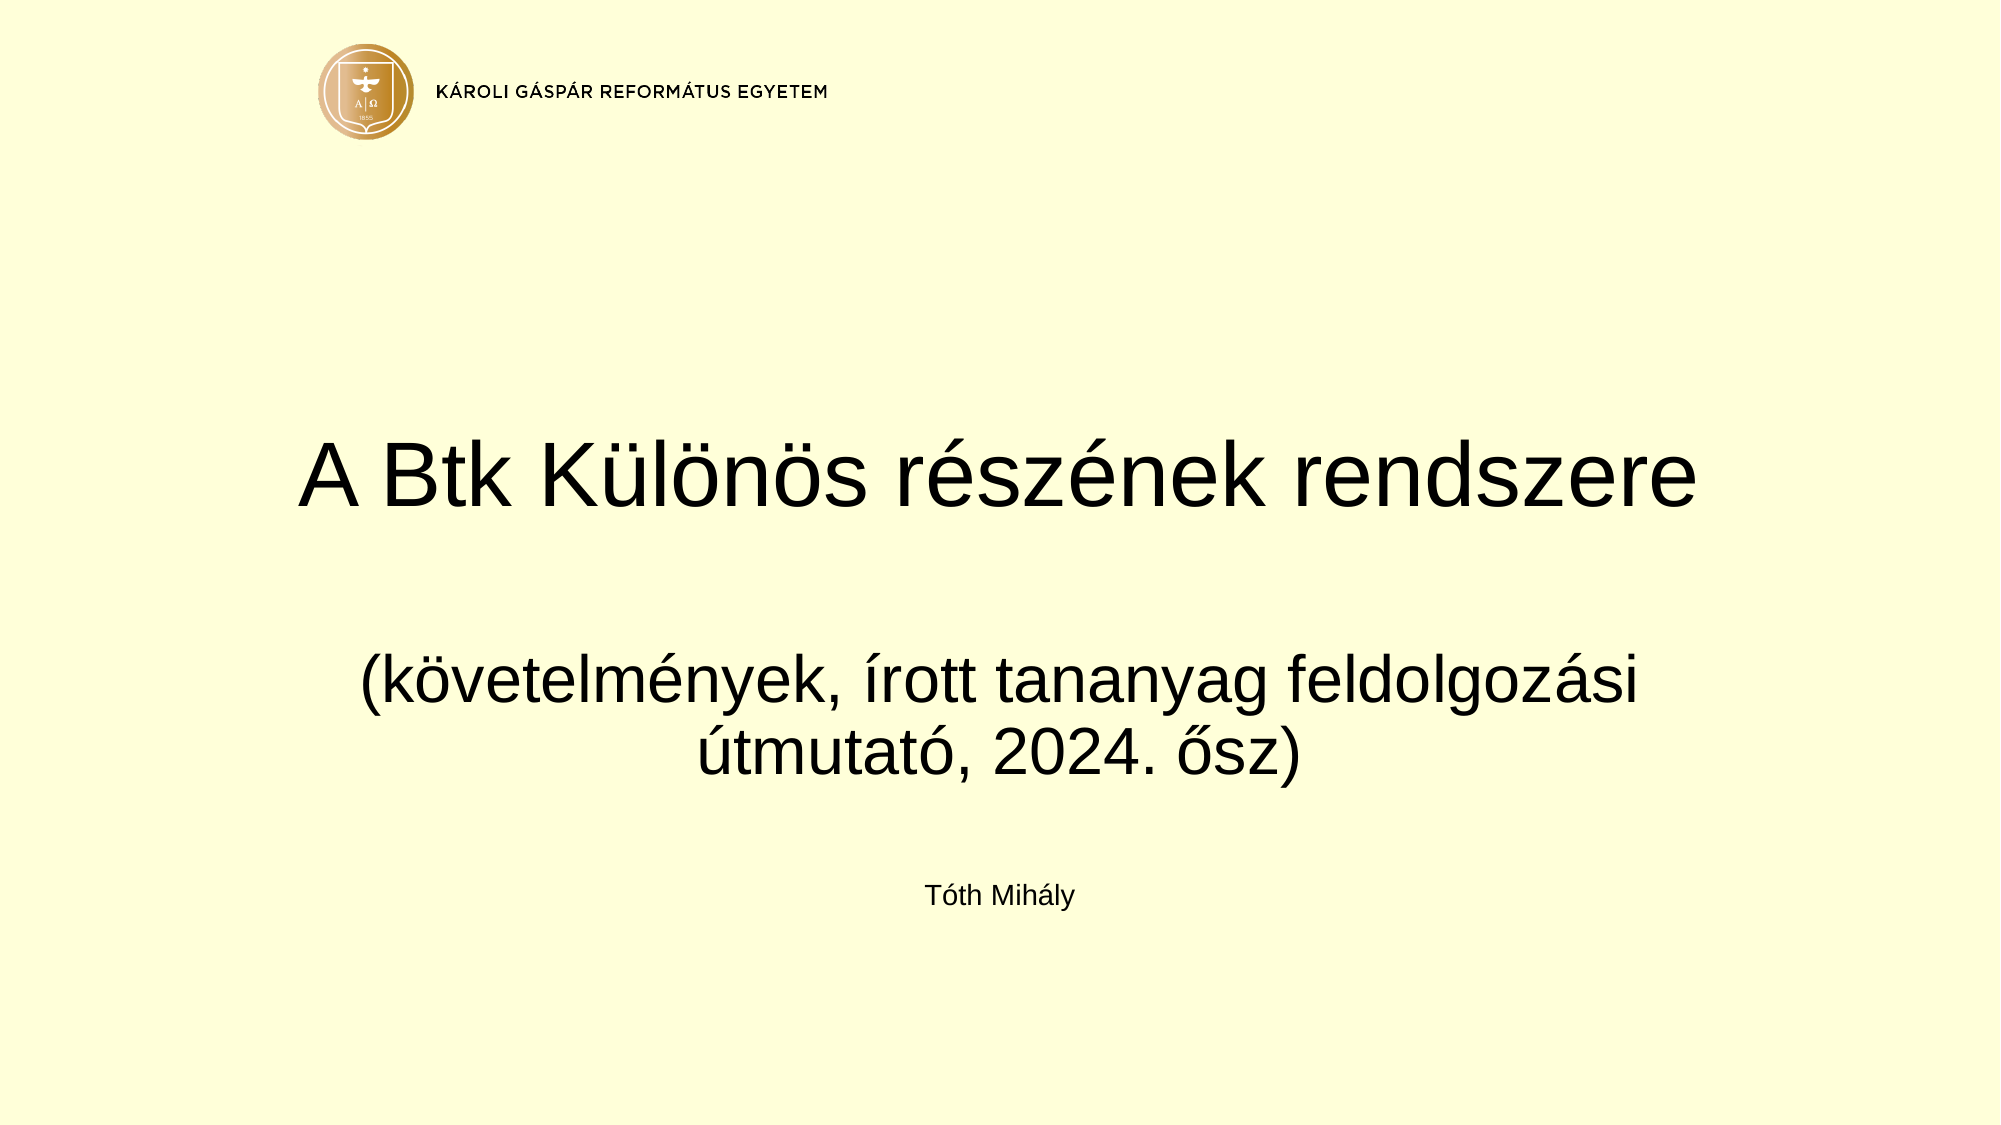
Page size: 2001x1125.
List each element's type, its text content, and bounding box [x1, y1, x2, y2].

subtitle (követelmények, írott tananyag feldolgozási útmutató, 2024. ősz) Tóth Mihály [300, 637, 1700, 925]
title A Btk Különös részének rendszere [150, 349, 1850, 591]
picture [302, 24, 912, 160]
